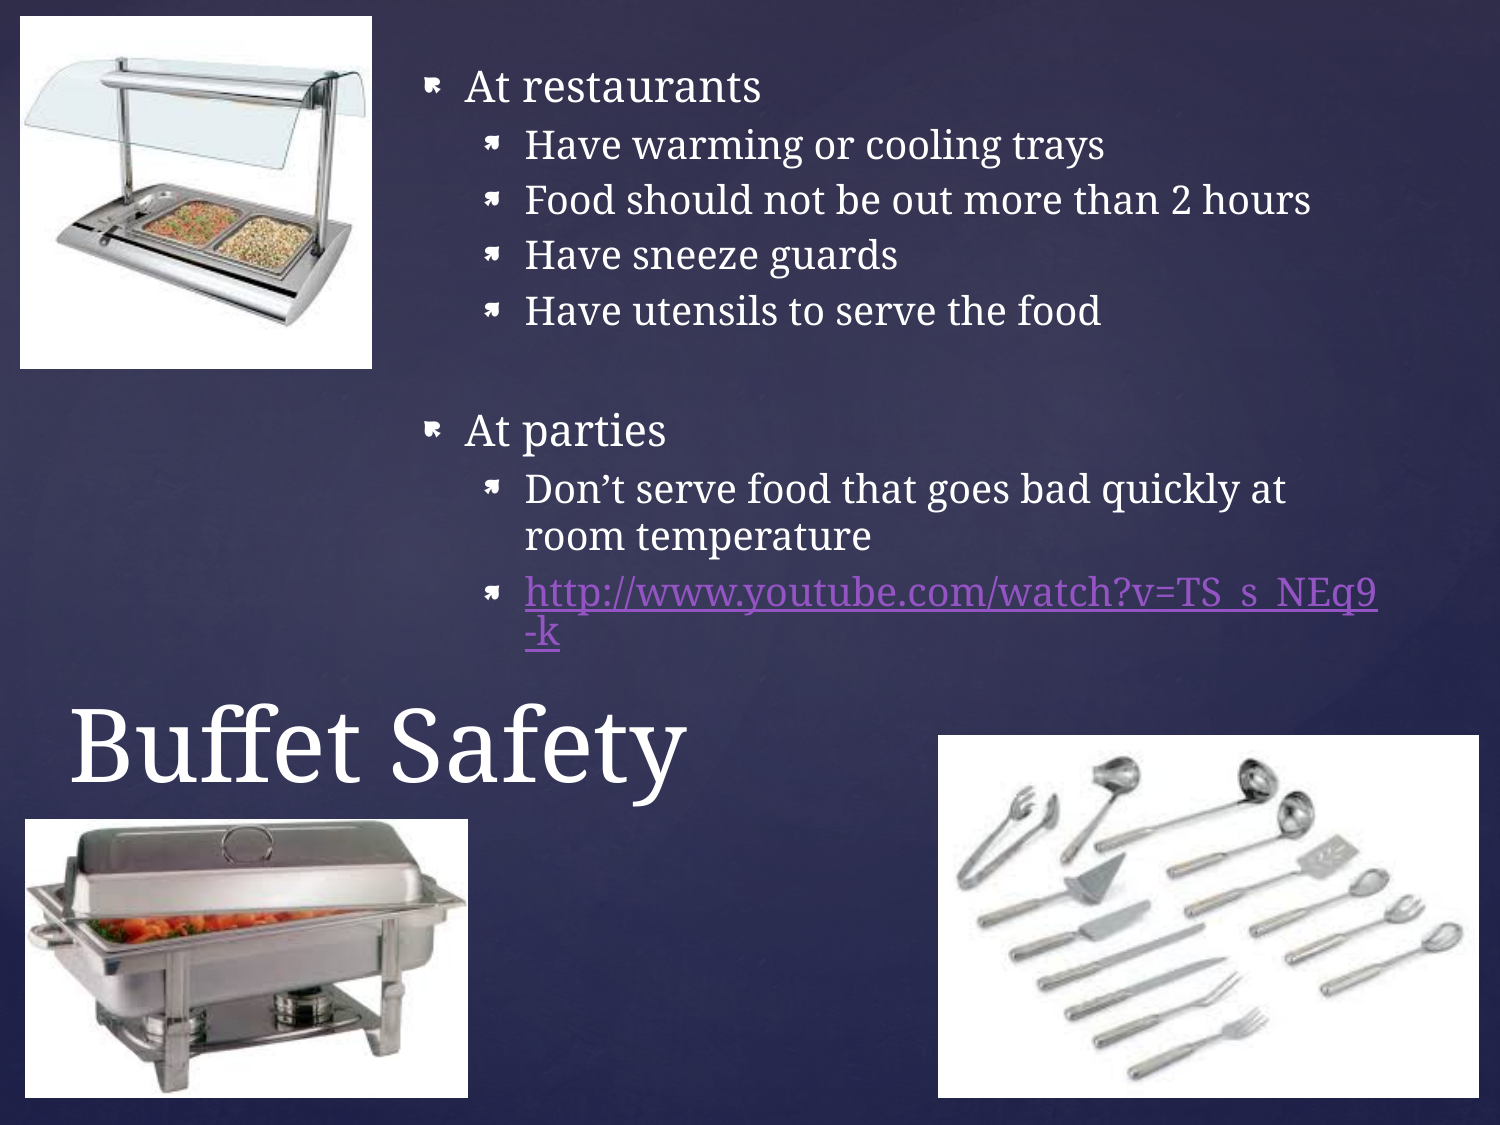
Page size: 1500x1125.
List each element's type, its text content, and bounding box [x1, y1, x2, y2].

title Buffet Safety [53, 660, 1291, 811]
picture [938, 735, 1480, 1099]
picture [24, 819, 469, 1099]
picture [19, 16, 373, 369]
list At restaurants Have warming or cooling trays Food should not be out more than 2 hours Have sneeze guards Have utensils to serve the food At parties Don’t serve food that goes bad quickly at room temperature http://www.youtube.com/watch?v=TS_s_NEq9-k [404, 78, 1405, 679]
